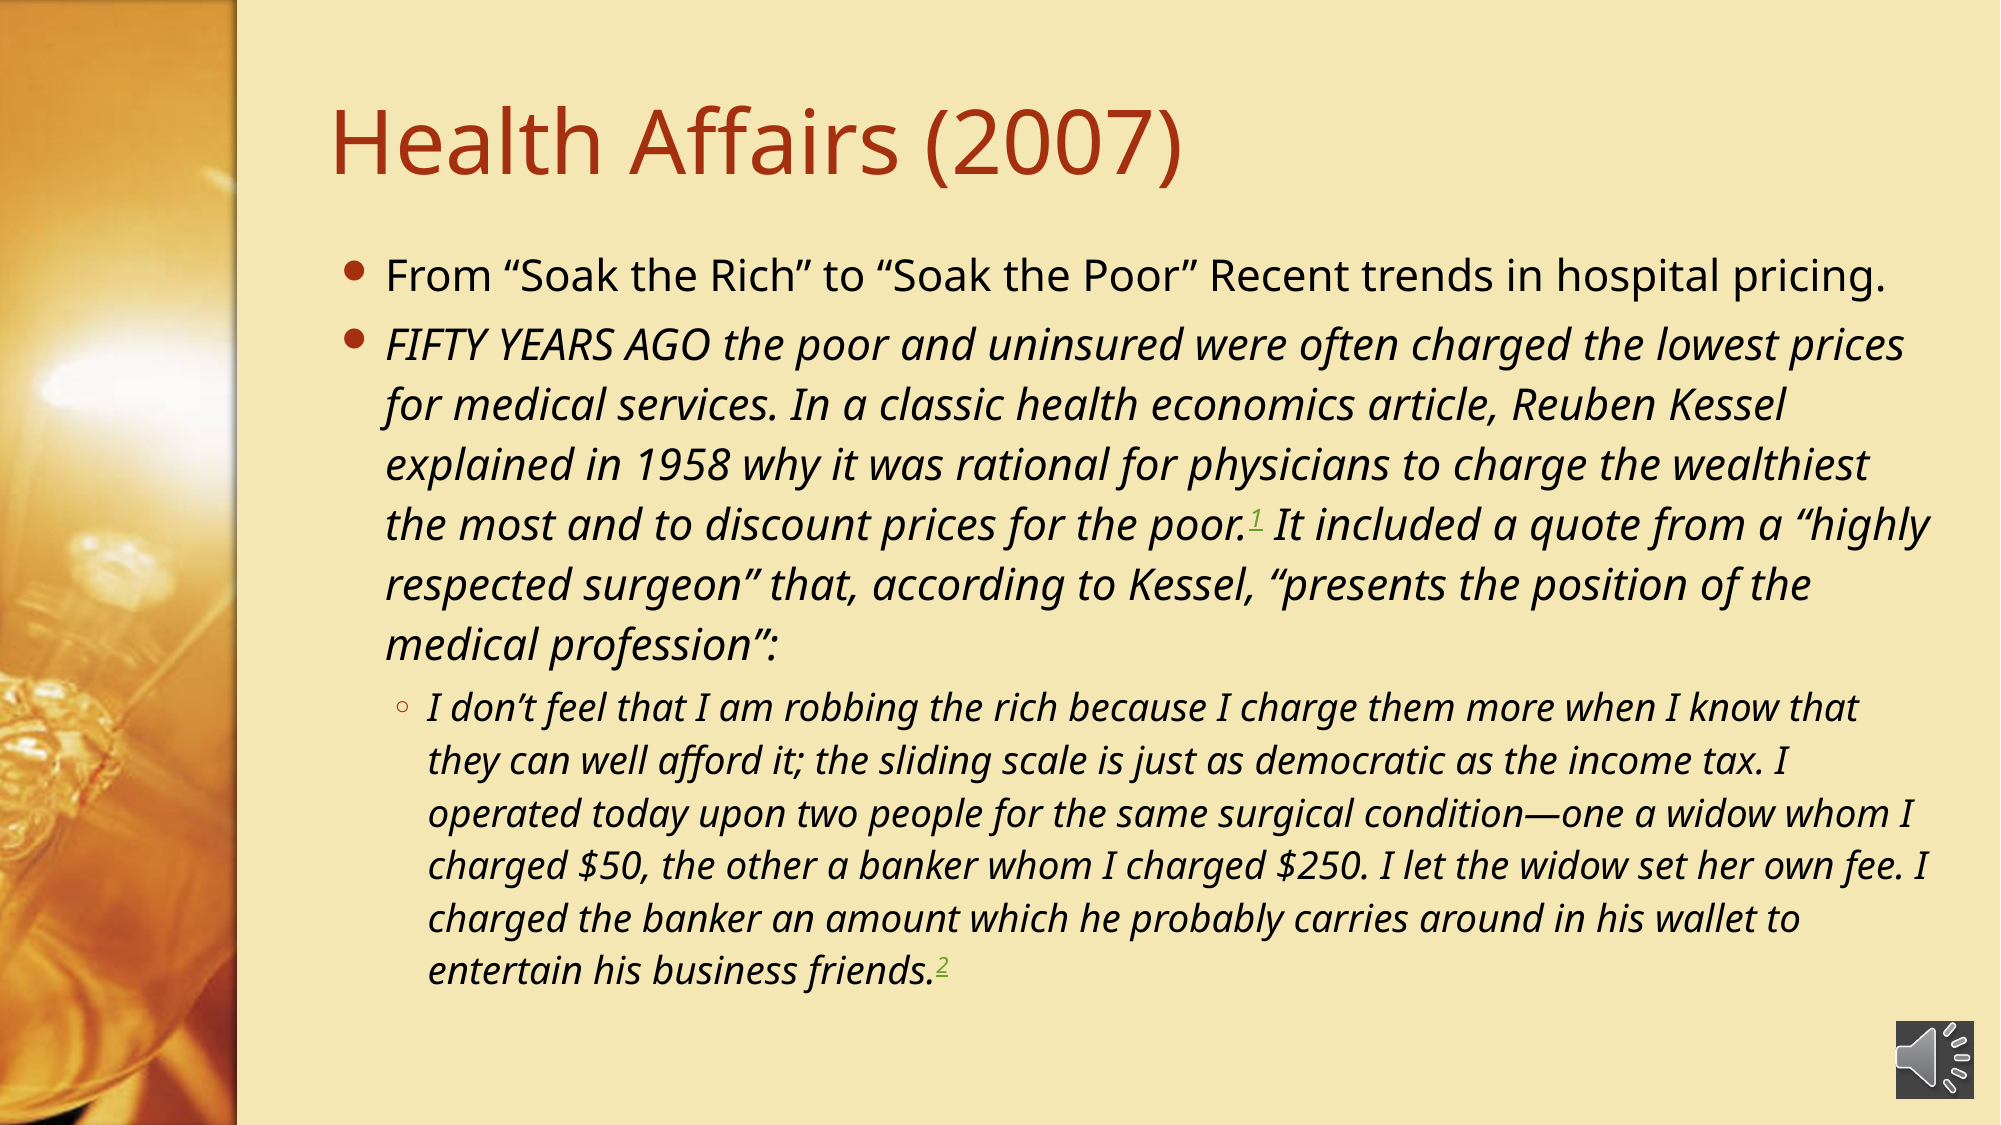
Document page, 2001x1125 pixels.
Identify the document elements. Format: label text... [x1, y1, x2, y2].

list From “Soak the Rich” to “Soak the Poor” Recent trends in hospital pricing. FIFTY YEARS AGO the poor and uninsured were often charged the lowest prices for medical services. In a classic health economics article, Reuben Kessel explained in 1958 why it was rational for physicians to charge the wealthiest the most and to discount prices for the poor.1 It included a quote from a “highly respected surgeon” that, according to Kessel, “presents the position of the medical profession”: I don’t feel that I am robbing the rich because I charge them more when I know that they can well afford it; the sliding scale is just as democratic as the income tax. I operated today upon two people for the same surgical condition—one a widow whom I charged $50, the other a banker whom I charged $250. I let the widow set her own fee. I charged the banker an amount which he probably carries around in his wallet to entertain his business friends.2 [313, 237, 1954, 1025]
picture [0, 0, 237, 1125]
picture [1894, 1019, 1975, 1100]
title Health Affairs (2007) [313, 45, 1954, 233]
